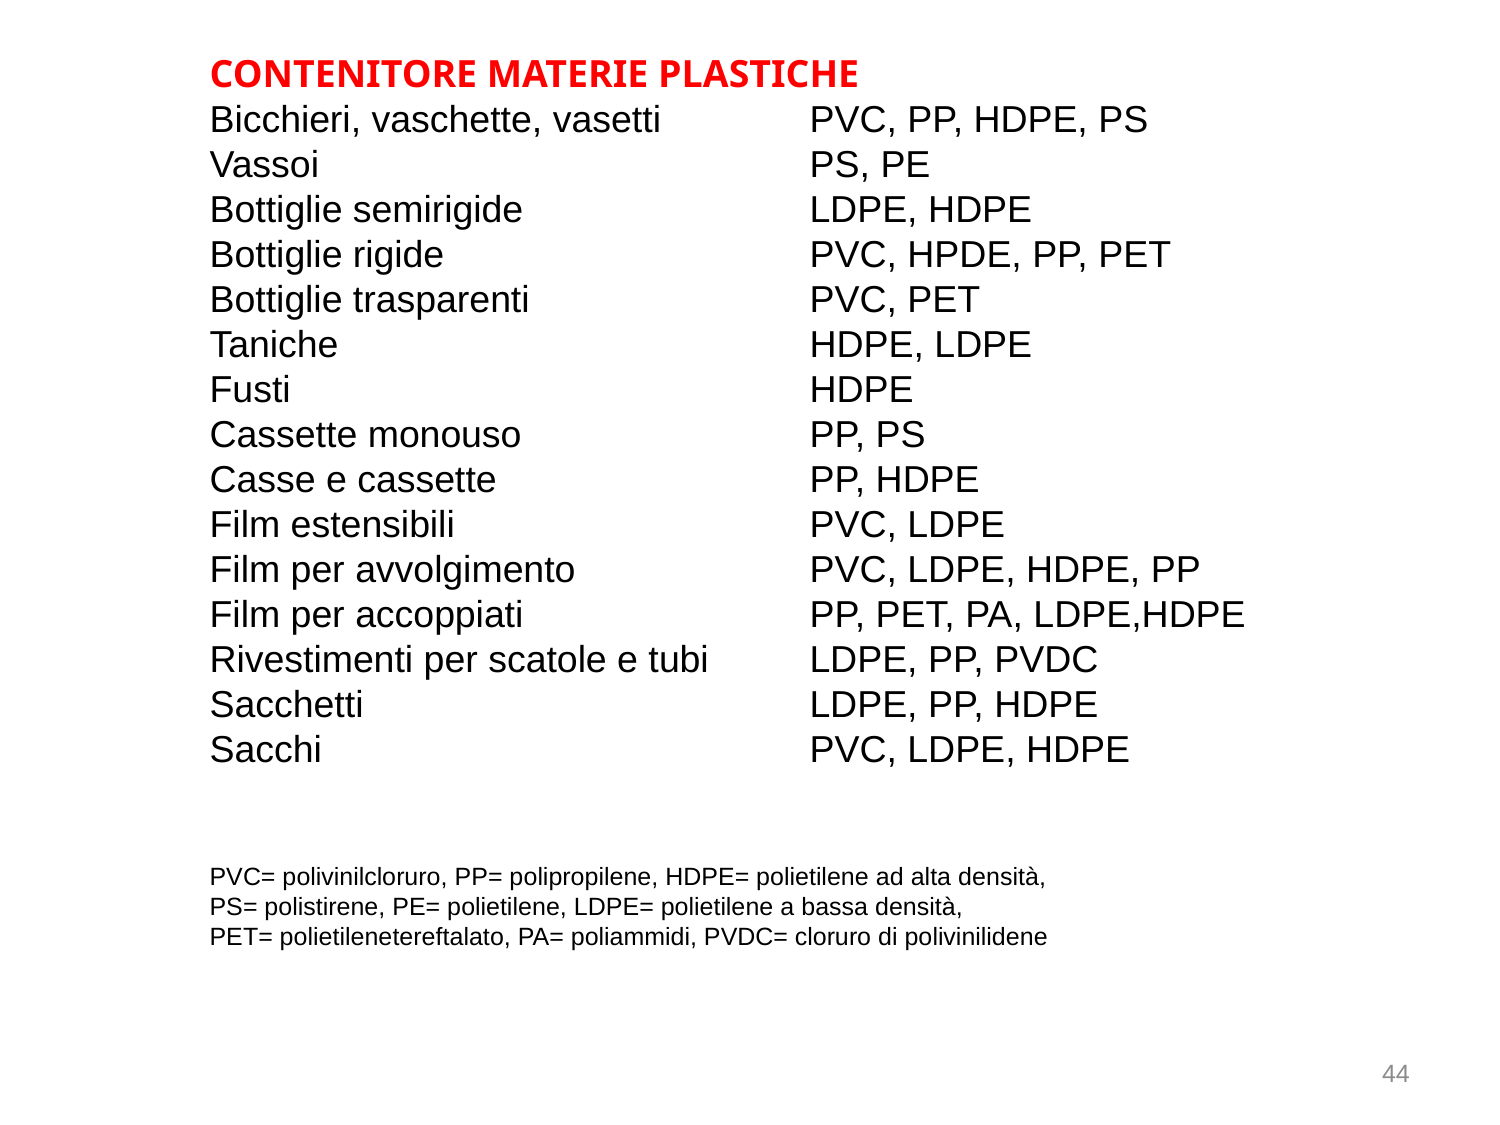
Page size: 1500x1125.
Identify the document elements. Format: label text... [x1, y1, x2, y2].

text_box CONTENITORE MATERIE PLASTICHE Bicchieri, vaschette, vasetti PVC, PP, HDPE, PS Vassoi PS, PE Bottiglie semirigide LDPE, HDPE Bottiglie rigide PVC, HPDE, PP, PET Bottiglie trasparenti PVC, PET Taniche HDPE, LDPE Fusti HDPE Cassette monouso PP, PS Casse e cassette PP, HDPE Film estensibili PVC, LDPE Film per avvolgimento PVC, LDPE, HDPE, PP Film per accoppiati PP, PET, PA, LDPE,HDPE Rivestimenti per scatole e tubi LDPE, PP, PVDC Sacchetti LDPE, PP, HDPE Sacchi PVC, LDPE, HDPE PVC= polivinilcloruro, PP= polipropilene, HDPE= polietilene ad alta densità, PS= polistirene, PE= polietilene, LDPE= polietilene a bassa densità, PET= polietilenetereftalato, PA= poliammidi, PVDC= cloruro di polivinilidene [194, 42, 1365, 958]
slide_number 44 [1074, 1042, 1425, 1103]
